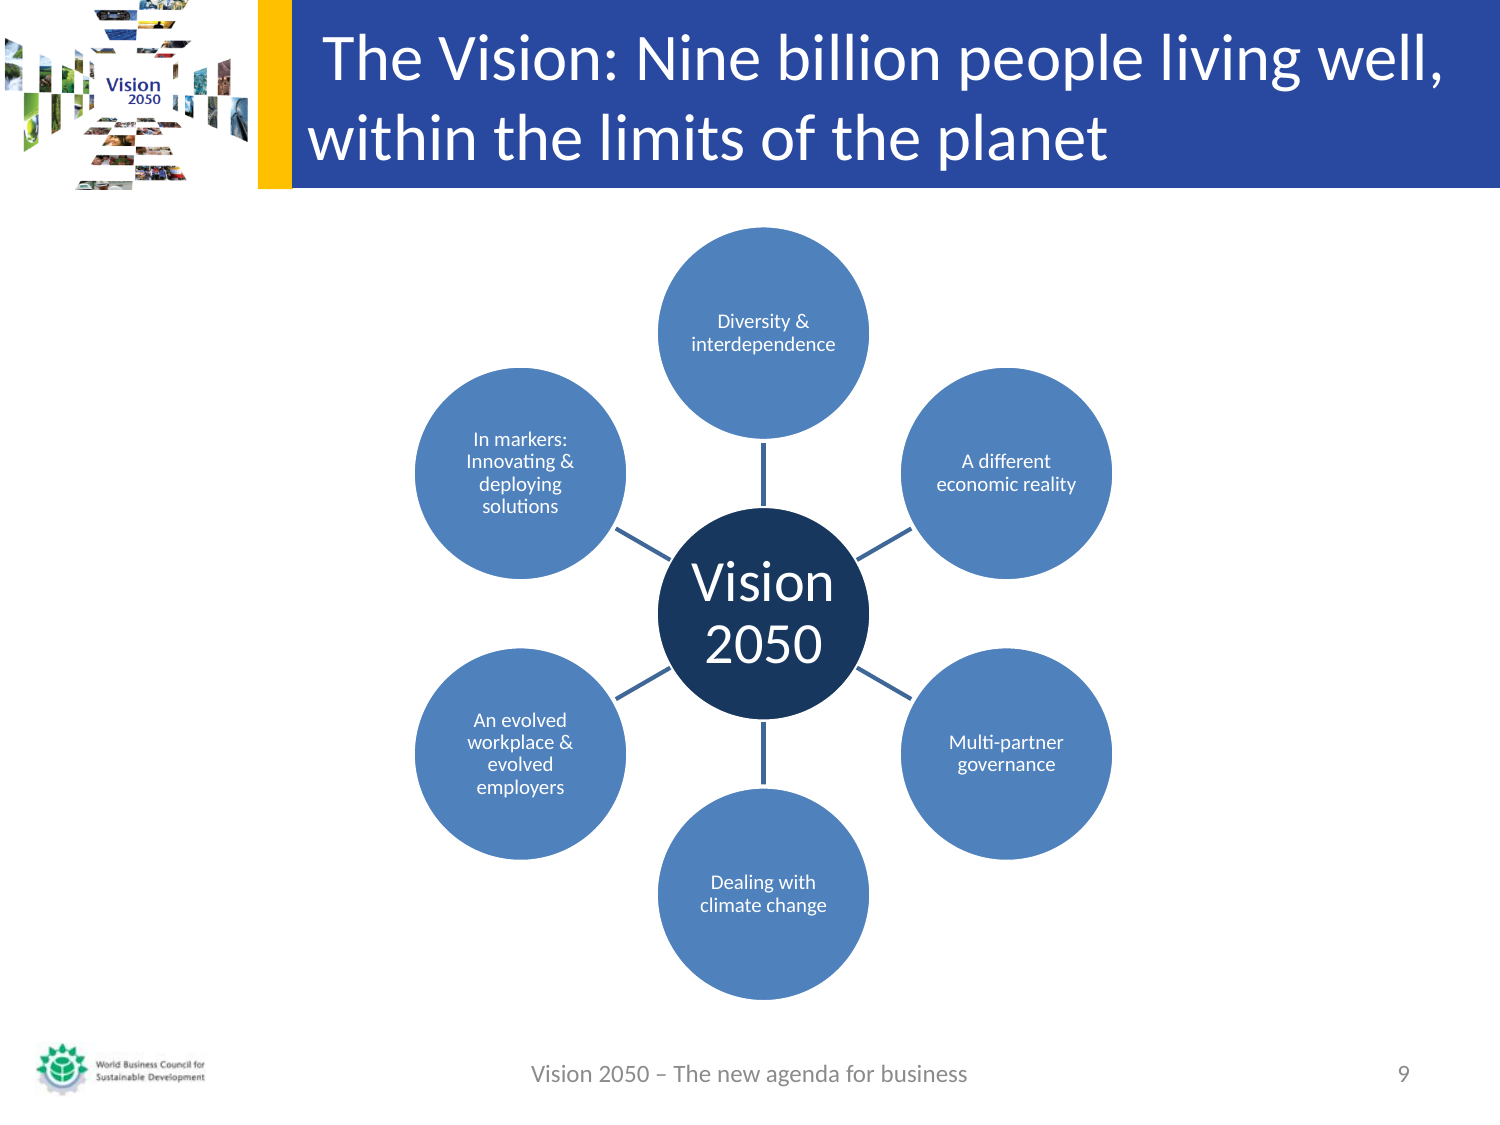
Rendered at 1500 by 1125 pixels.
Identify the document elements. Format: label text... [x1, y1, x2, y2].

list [105, 222, 1422, 1006]
picture [0, 0, 254, 190]
footer Vision 2050 – The new agenda for business [512, 1042, 988, 1103]
slide_number 9 [1074, 1042, 1425, 1103]
picture [35, 1042, 206, 1097]
title The Vision: Nine billion people living well, within the limits of the planet [292, 0, 1500, 188]
